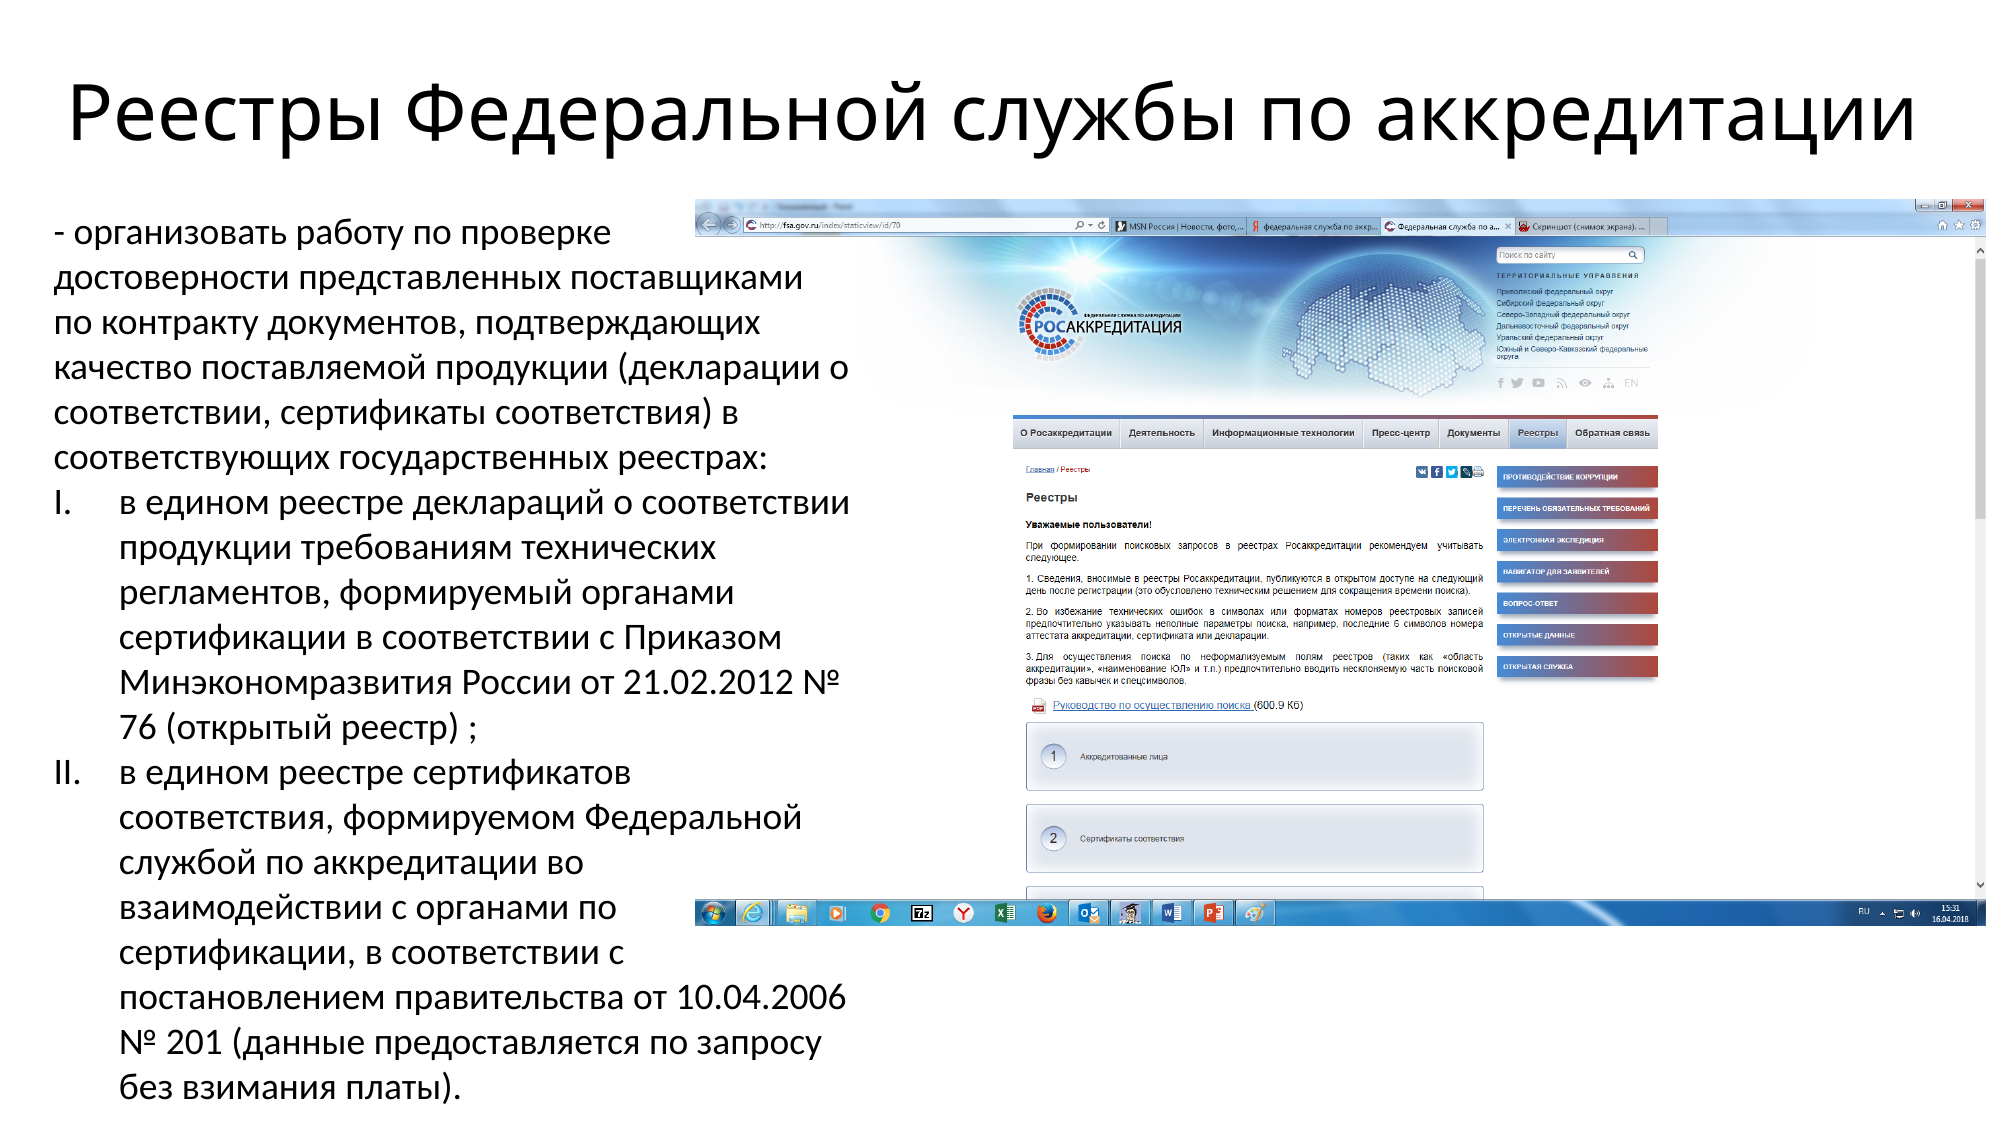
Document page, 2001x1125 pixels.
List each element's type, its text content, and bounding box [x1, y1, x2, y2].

title Реестры Федеральной службы по аккредитации [51, 64, 1950, 166]
text_box - организовать работу по проверке достоверности представленных поставщиками по контракту документов, подтверждающих качество поставляемой продукции (декларации о соответствии, сертификаты соответствия) в соответствующих государственных реестрах: в едином реестре деклараций о соответствии продукции требованиям технических регламентов, формируемый органами сертификации в соответствии с Приказом Минэкономразвития России от 21.02.2012 № 76 (открытый реестр) ; в едином реестре сертификатов соответствия, формируемом Федеральной службой по аккредитации во взаимодействии с органами по сертификации, в соответствии с постановлением правительства от 10.04.2006 № 201 (данные предоставляется по запросу без взимания платы). [38, 199, 867, 1115]
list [695, 199, 1986, 926]
